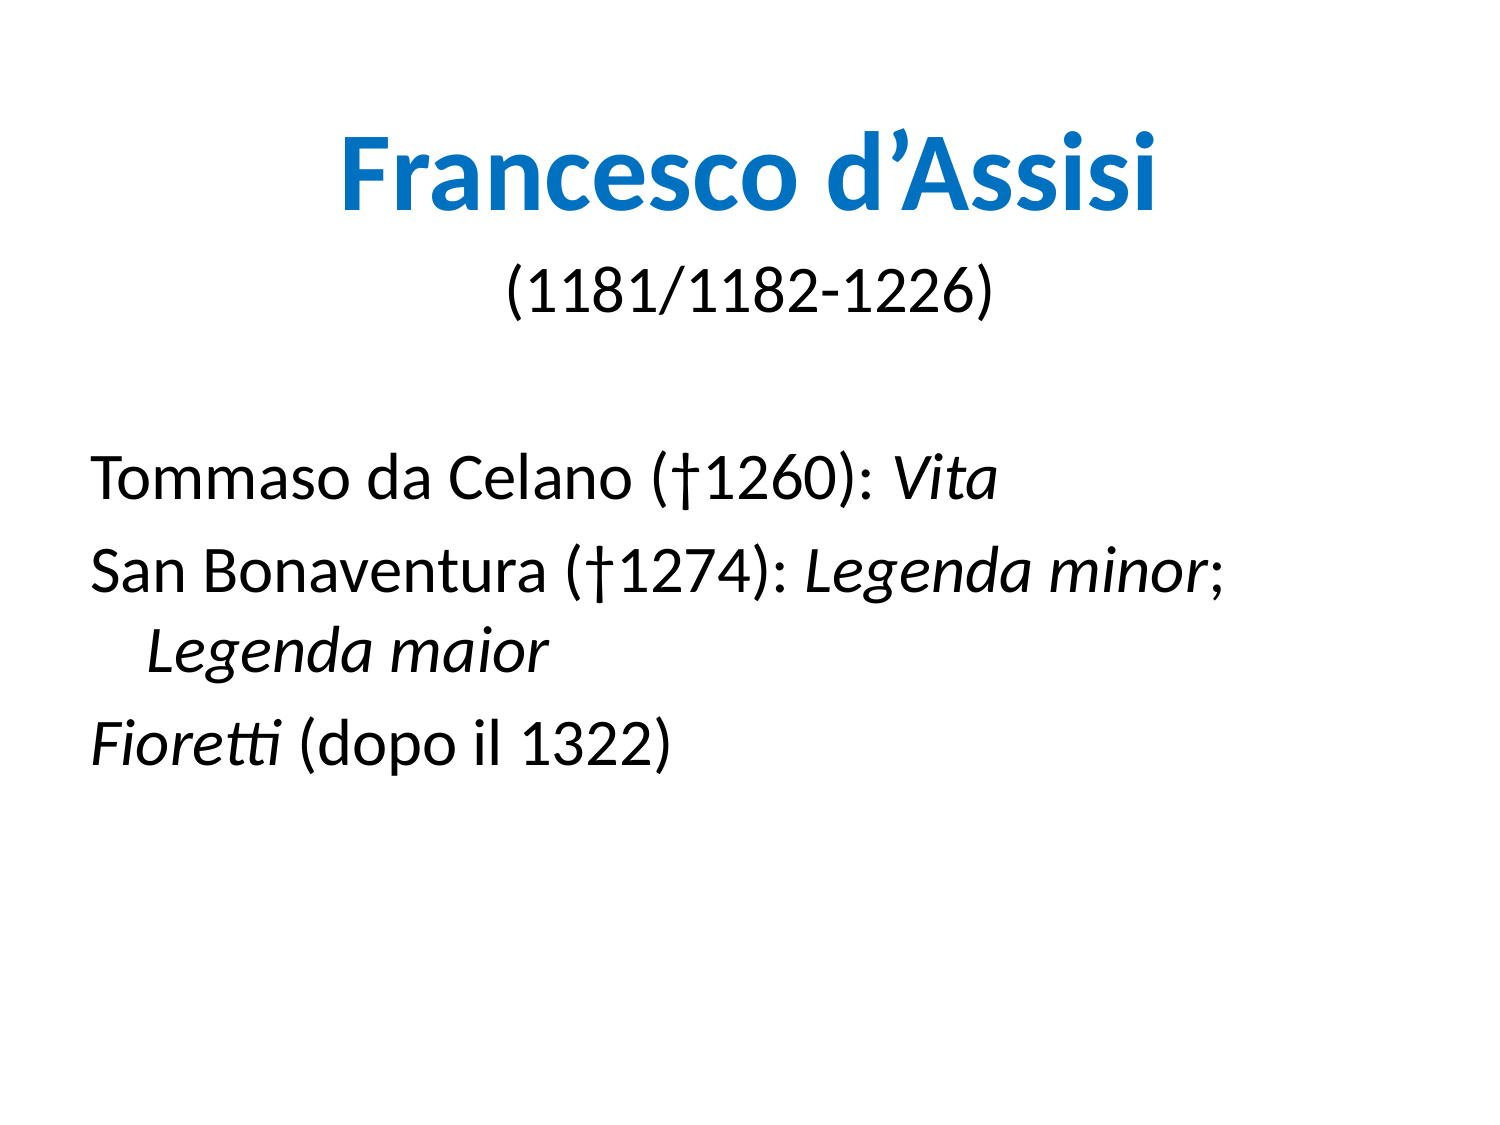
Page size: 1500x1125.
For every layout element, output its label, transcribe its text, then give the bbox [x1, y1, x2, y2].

list Francesco d’Assisi (1181/1182-1226) Tommaso da Celano (†1260): Vita San Bonaventura (†1274): Legenda minor; Legenda maior Fioretti (dopo il 1322) [75, 90, 1425, 1005]
